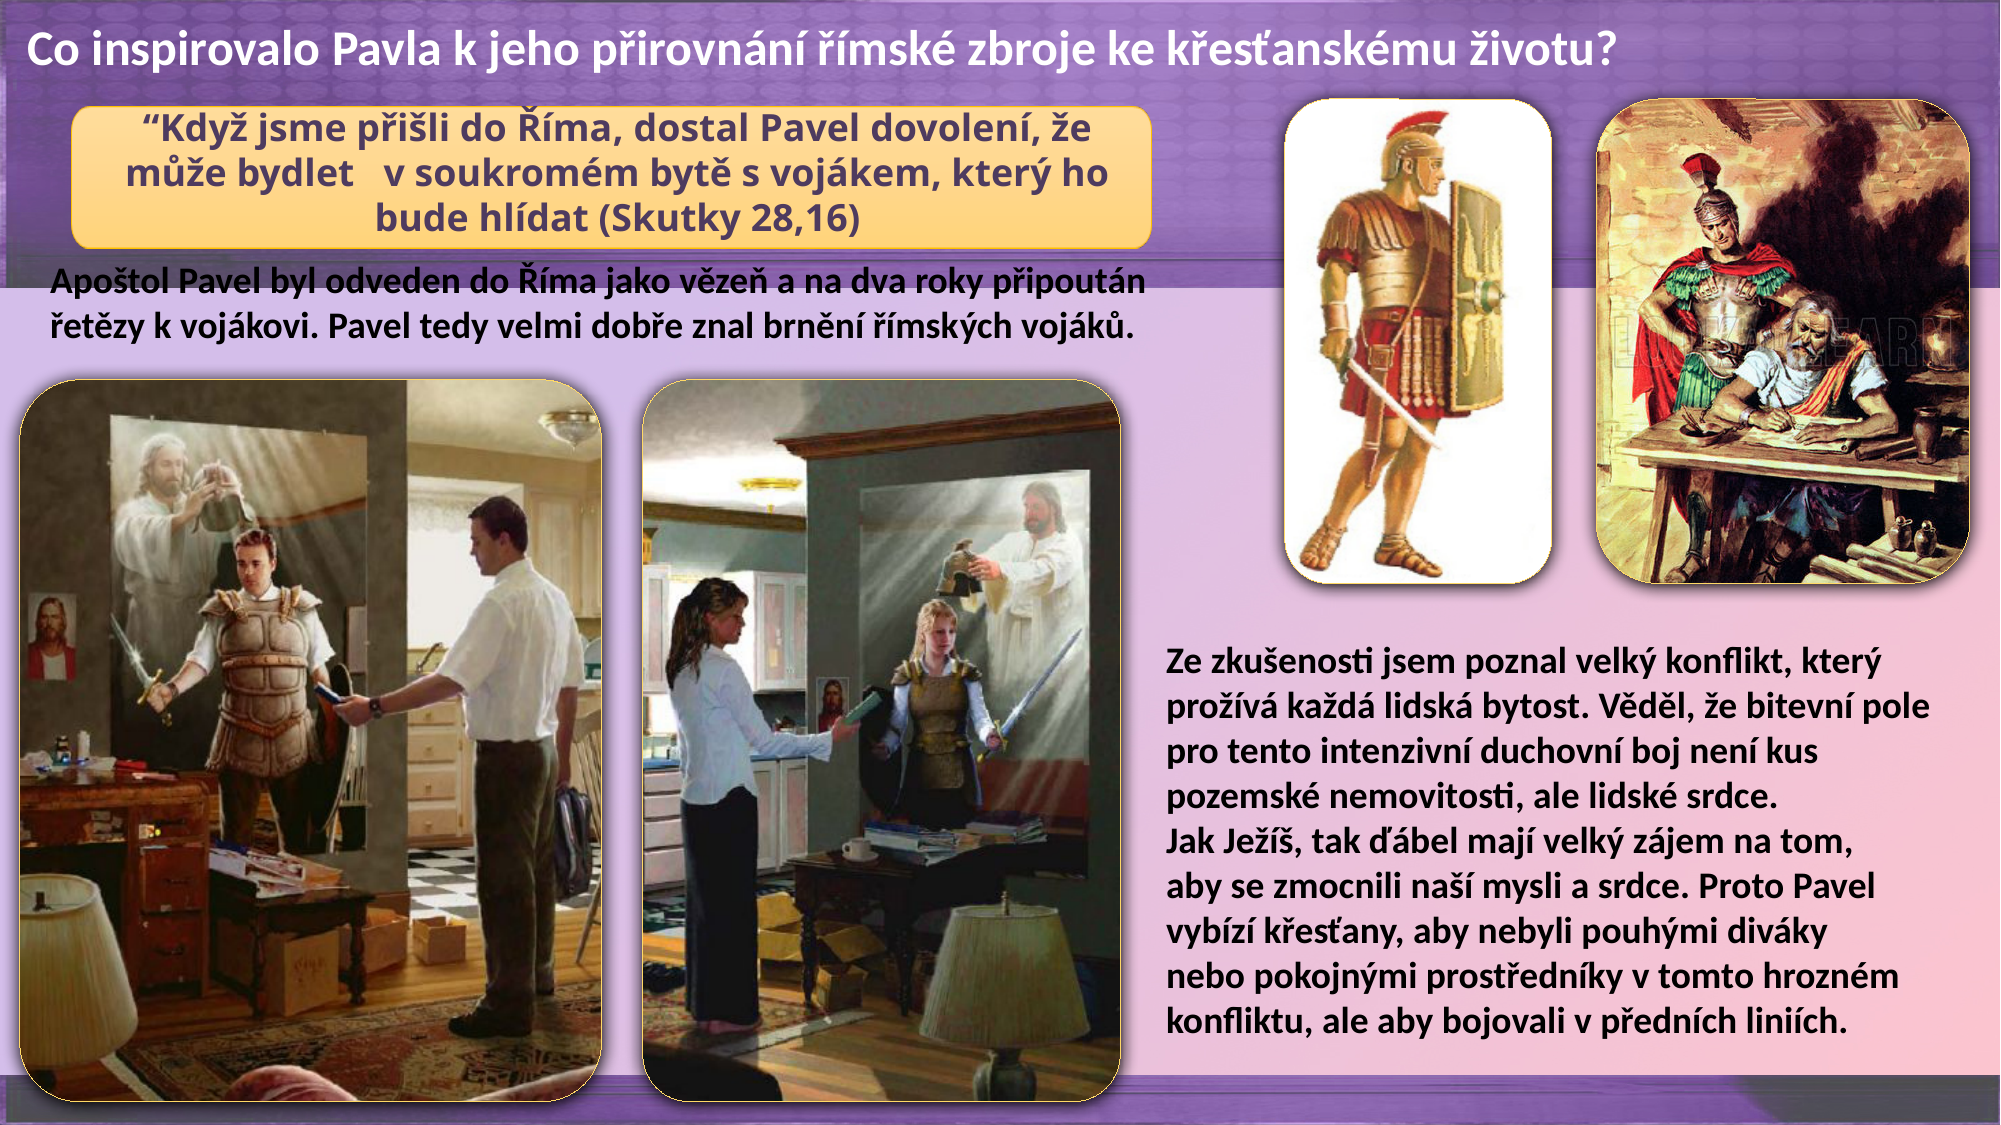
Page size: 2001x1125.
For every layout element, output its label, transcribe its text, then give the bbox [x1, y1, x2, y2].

picture [19, 379, 602, 1102]
picture [1284, 99, 1552, 584]
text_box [71, 96, 1152, 249]
text_box Ze zkušenosti jsem poznal velký konflikt, který prožívá každá lidská bytost. Věděl, že bitevní pole pro tento intenzivní duchovní boj není kus pozemské nemovitosti, ale lidské srdce. Jak Ježíš, tak ďábel mají velký zájem na tom, aby se zmocnili naší mysli a srdce. Proto Pavel vybízí křesťany, aby nebyli pouhými diváky nebo pokojnými prostředníky v tomto hrozném konfliktu, ale aby bojovali v předních liniích. [1151, 628, 1981, 1049]
text_box Co inspirovalo Pavla k jeho přirovnání římské zbroje ke křesťanskému životu? [12, 8, 1705, 84]
picture [642, 379, 1121, 1102]
picture [1596, 99, 1970, 584]
text_box Apoštol Pavel byl odveden do Říma jako vězeň a na dva roky připoután řetězy k vojákovi. Pavel tedy velmi dobře znal brnění římských vojáků. [35, 248, 1270, 398]
